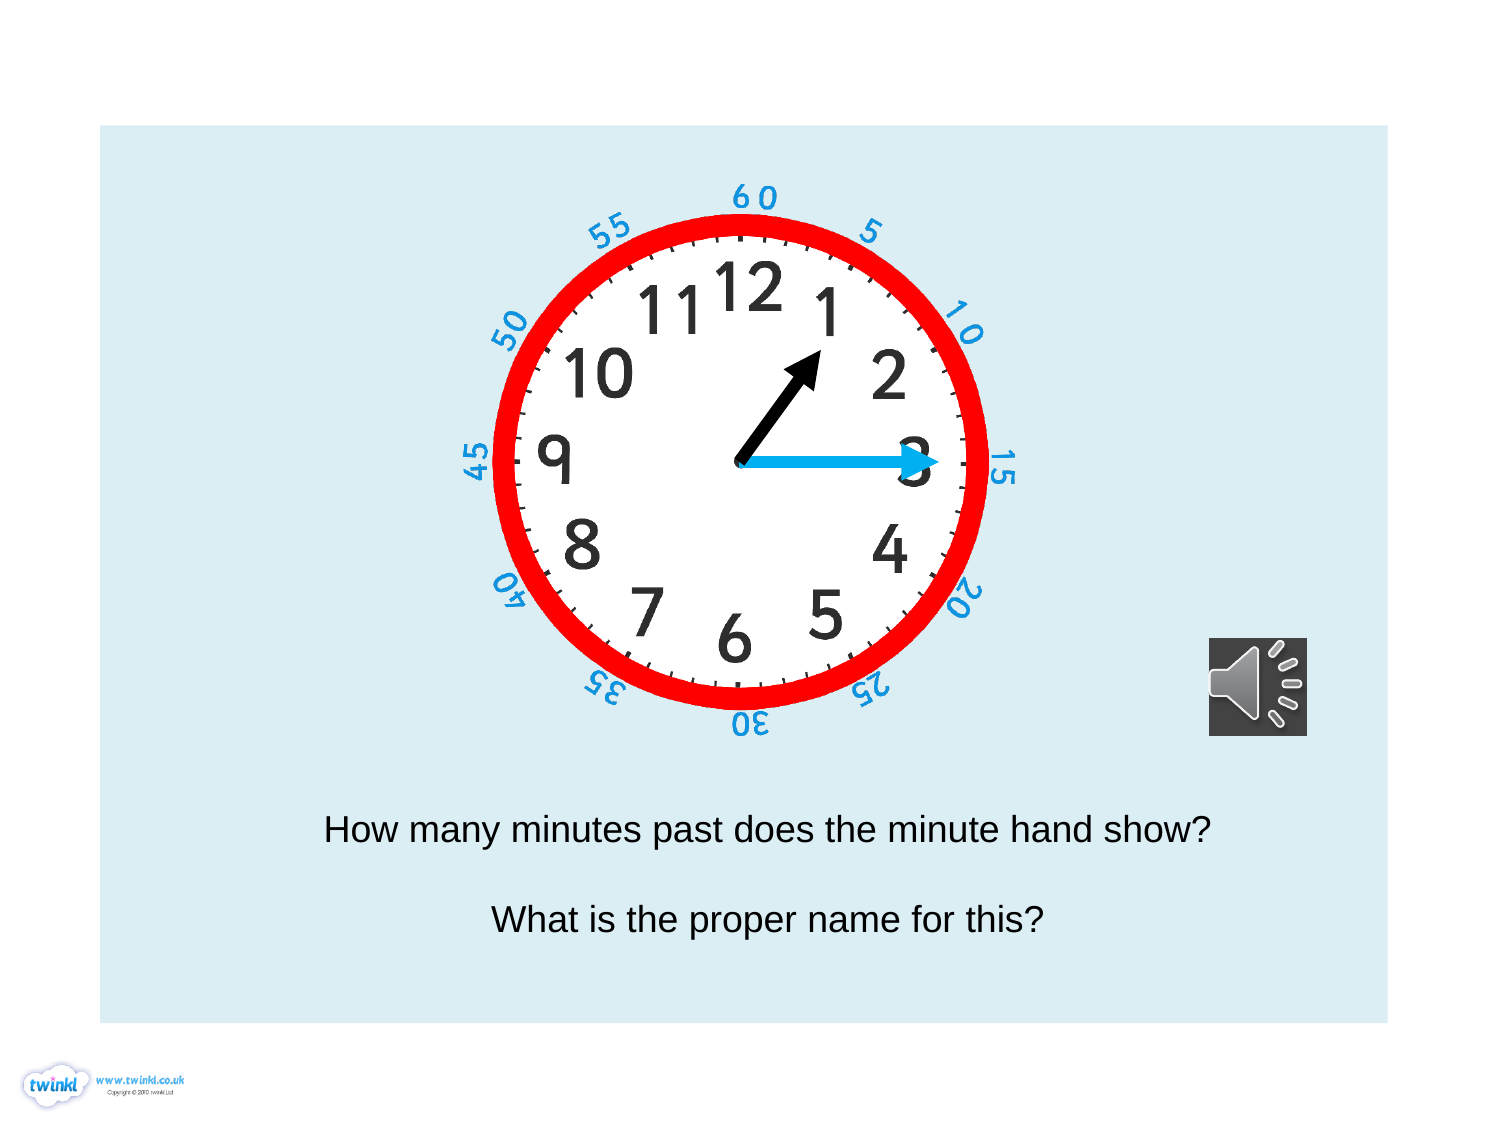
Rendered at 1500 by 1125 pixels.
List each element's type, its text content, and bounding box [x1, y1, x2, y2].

picture [17, 1058, 184, 1113]
picture [1207, 636, 1309, 738]
text_box [98, 123, 1390, 1025]
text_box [463, 184, 1015, 736]
text_box How many minutes past does the minute hand show? What is the proper name for this? [277, 797, 1259, 948]
